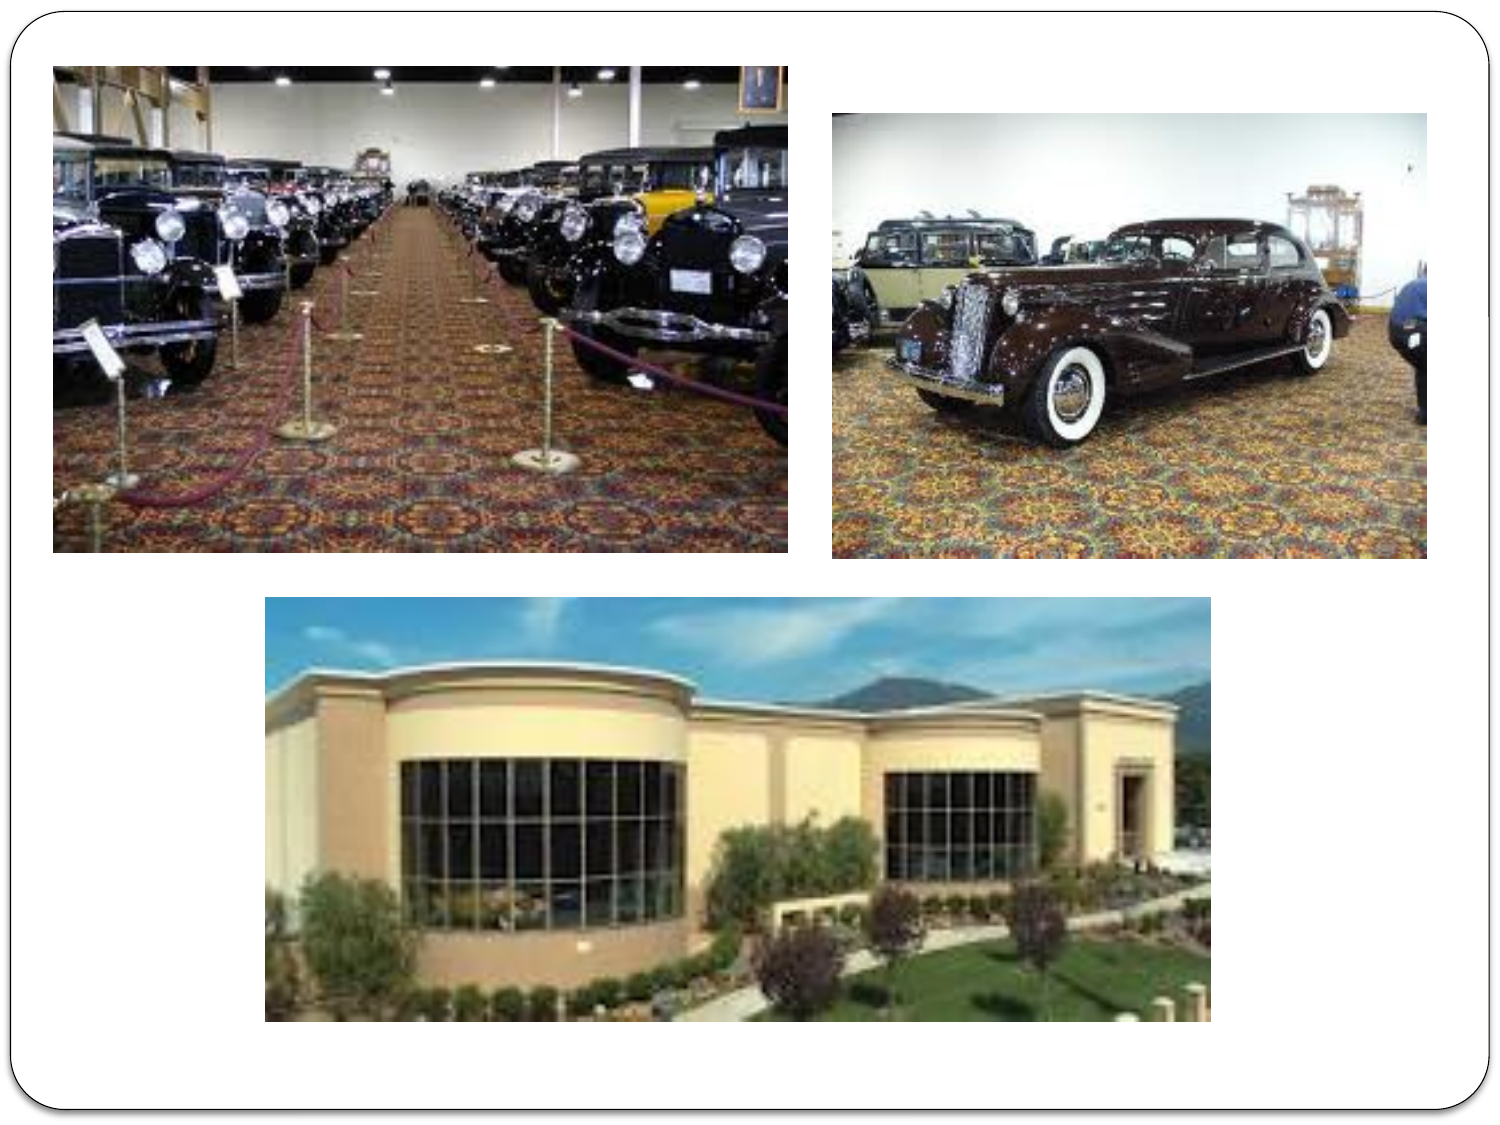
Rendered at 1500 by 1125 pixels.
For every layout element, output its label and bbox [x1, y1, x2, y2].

picture [265, 597, 1211, 1022]
list [52, 66, 788, 554]
picture [832, 113, 1427, 559]
